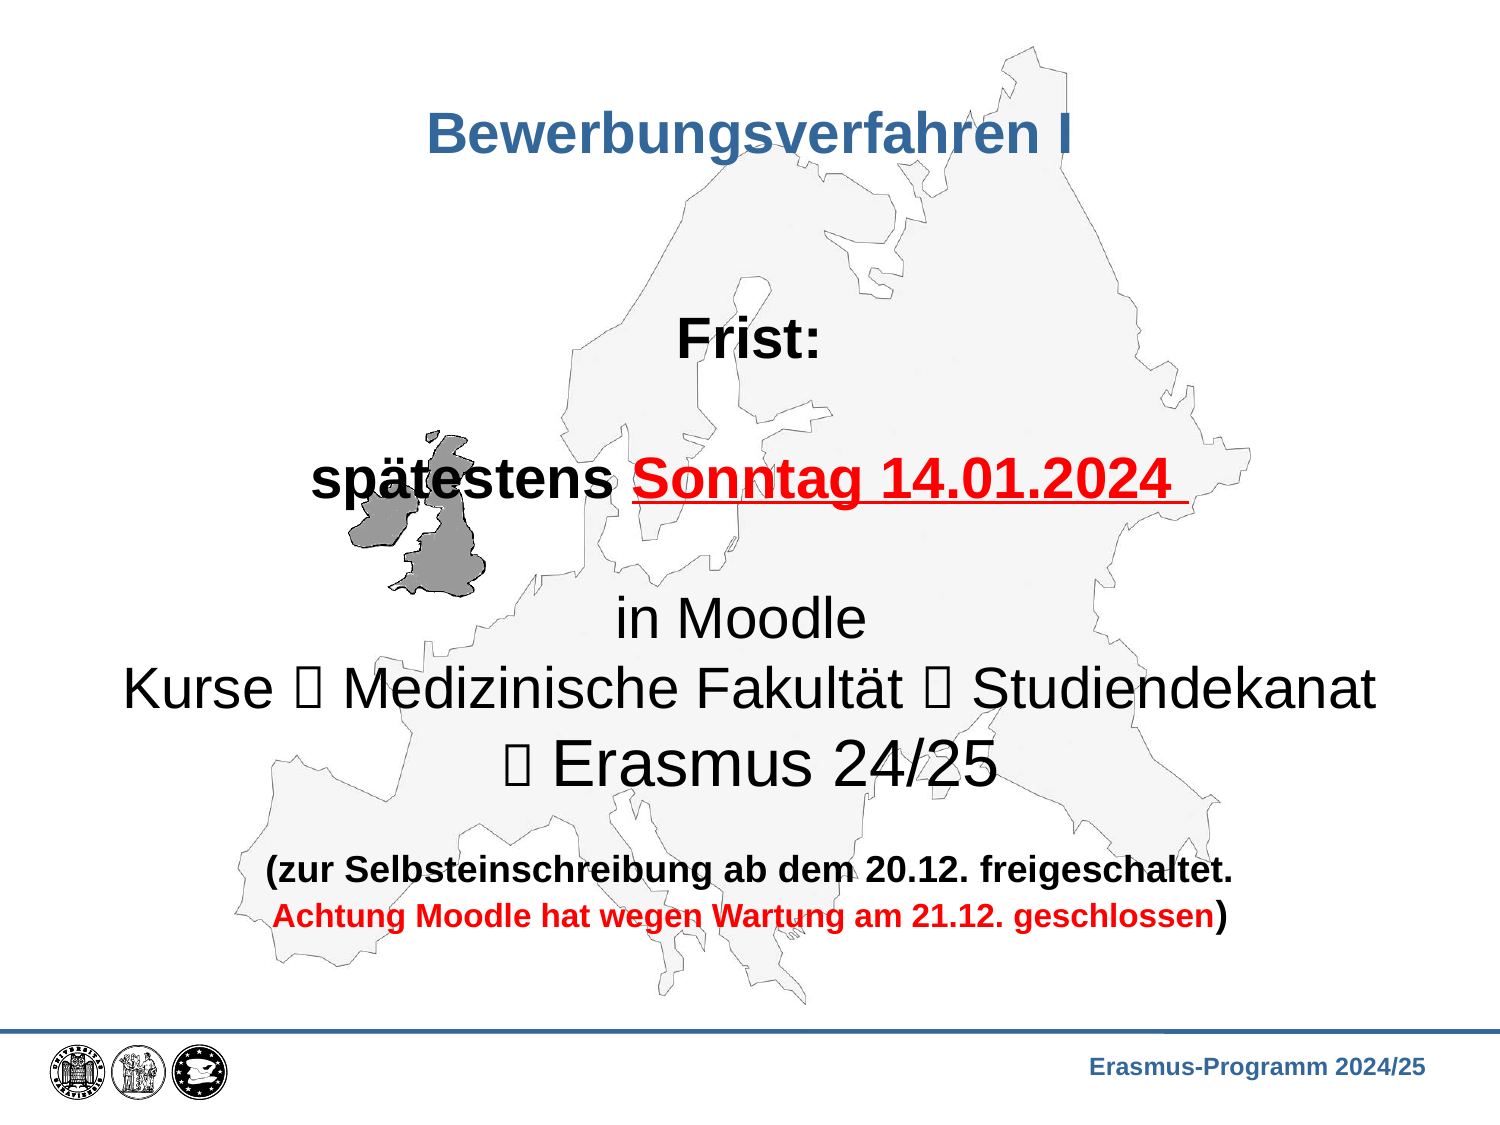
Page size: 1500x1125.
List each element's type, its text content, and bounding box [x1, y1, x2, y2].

text_box Bewerbungsverfahren I Frist: spätestens Sonntag 14.01.2024 in Moodle Kurse  Medizinische Fakultät  Studiendekanat  Erasmus 24/25 (zur Selbsteinschreibung ab dem 20.12. freigeschaltet. Achtung Moodle hat wegen Wartung am 21.12. geschlossen) [58, 87, 1442, 943]
